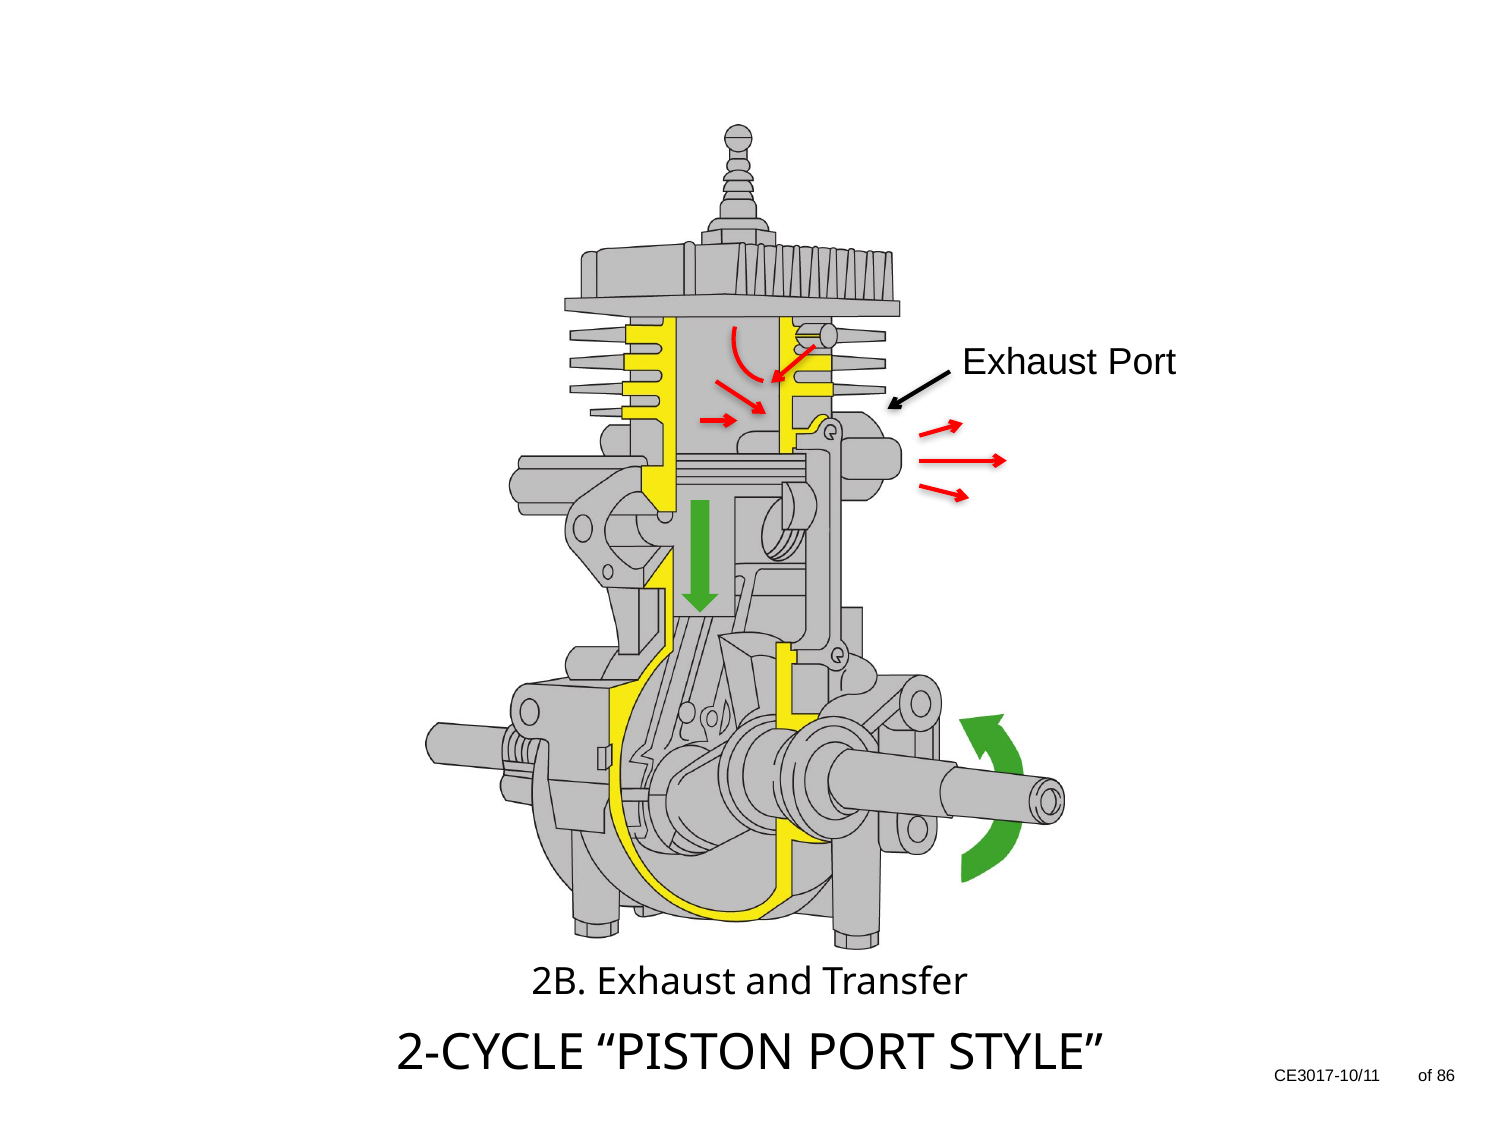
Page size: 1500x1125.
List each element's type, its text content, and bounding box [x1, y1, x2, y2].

picture [424, 124, 1065, 951]
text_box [919, 485, 970, 499]
text_box Exhaust Port [1069, 329, 1195, 390]
slide_number 21 [1074, 1042, 1425, 1103]
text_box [919, 422, 964, 436]
text_box CE3017-10/11 of 86 . [1259, 1057, 1500, 1093]
text_box 2B. Exhaust and Transfer [0, 949, 1500, 1010]
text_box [887, 371, 951, 410]
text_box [715, 380, 767, 415]
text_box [727, 295, 821, 377]
text_box 2-CYCLE “PISTON PORT STYLE” [0, 1012, 1500, 1088]
